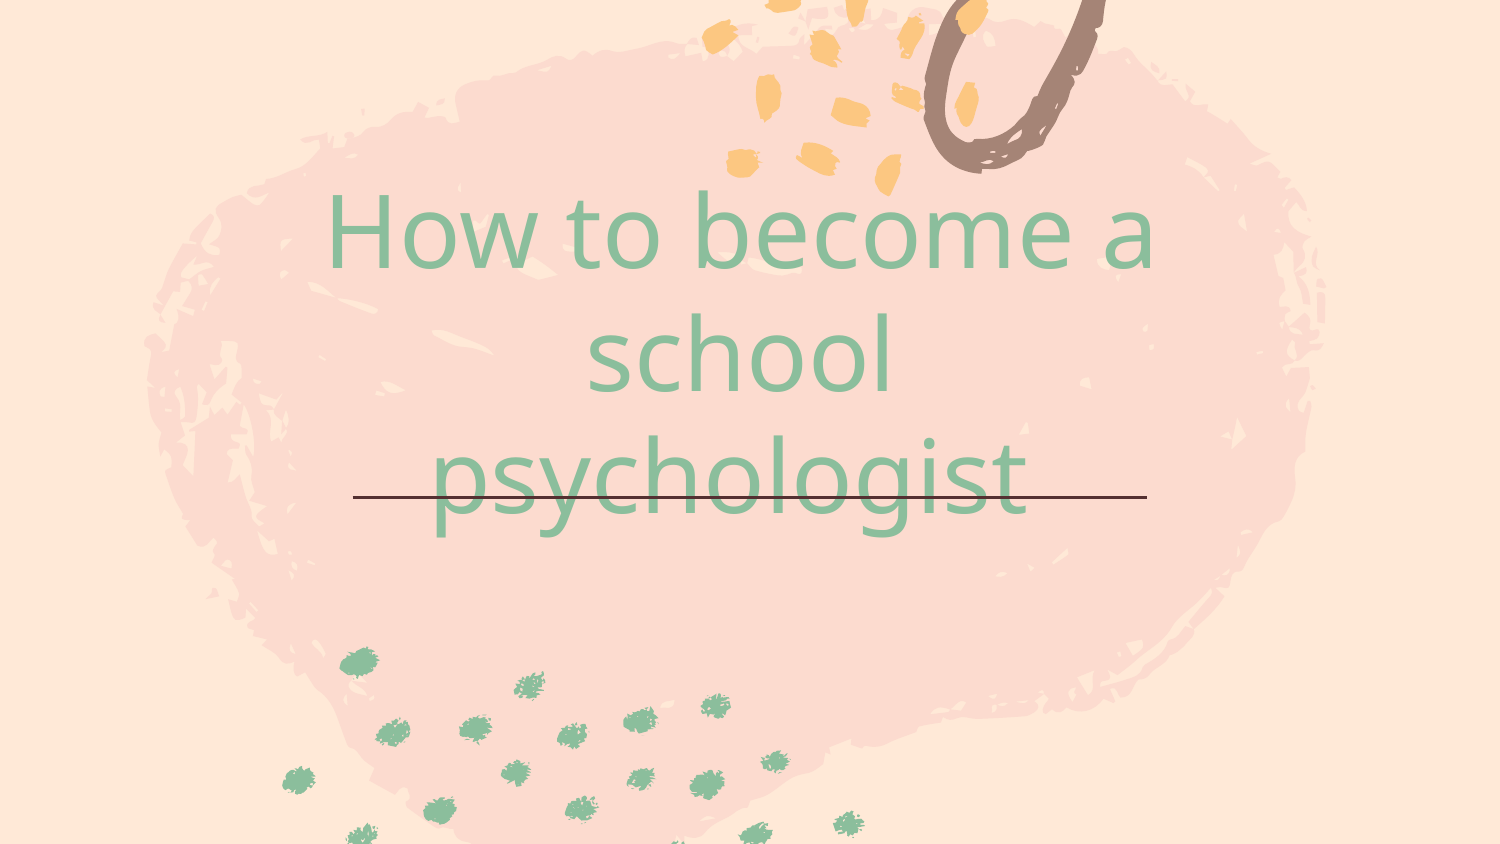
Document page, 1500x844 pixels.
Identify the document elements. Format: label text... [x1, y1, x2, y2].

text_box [701, 0, 991, 197]
text_box [994, 0, 1106, 170]
title How to become a school psychologist [262, 203, 1220, 498]
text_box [301, 580, 831, 844]
